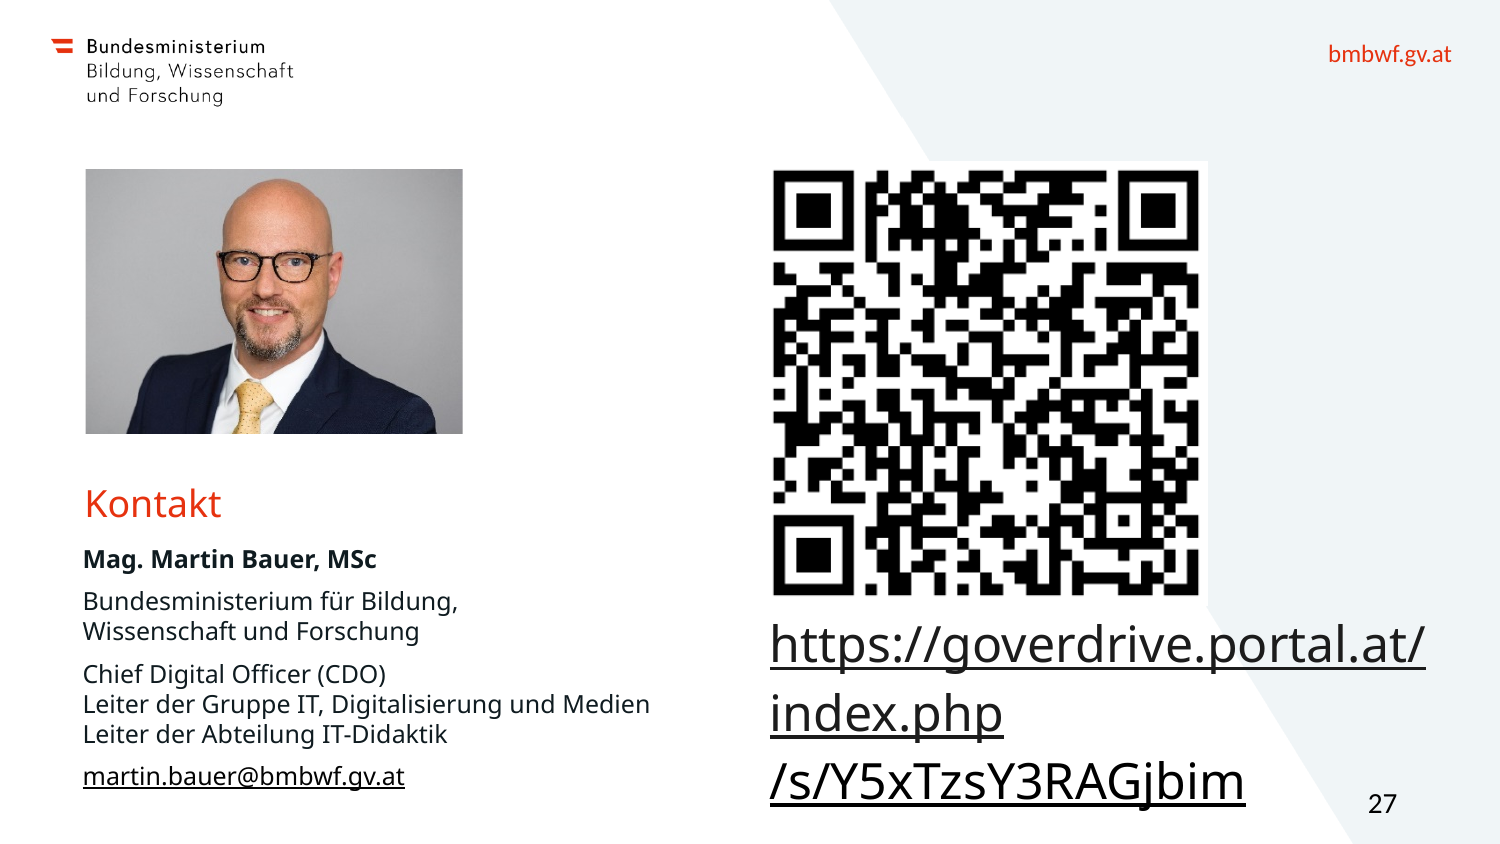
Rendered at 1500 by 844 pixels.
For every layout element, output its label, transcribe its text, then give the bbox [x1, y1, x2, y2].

picture [0, 0, 1500, 844]
text_box Mag. Martin Bauer, MSc Bundesministerium für Bildung, Wissenschaft und Forschung Chief Digital Officer (CDO) Leiter der Gruppe IT, Digitalisierung und Medien Leiter der Abteilung IT-Didaktik martin.bauer@bmbwf.gv.at [67, 535, 733, 819]
text_box Kontakt [84, 441, 244, 524]
text_box https://goverdrive.portal.at/ index.php/s/Y5xTzsY3RAGjbim [754, 605, 1452, 826]
